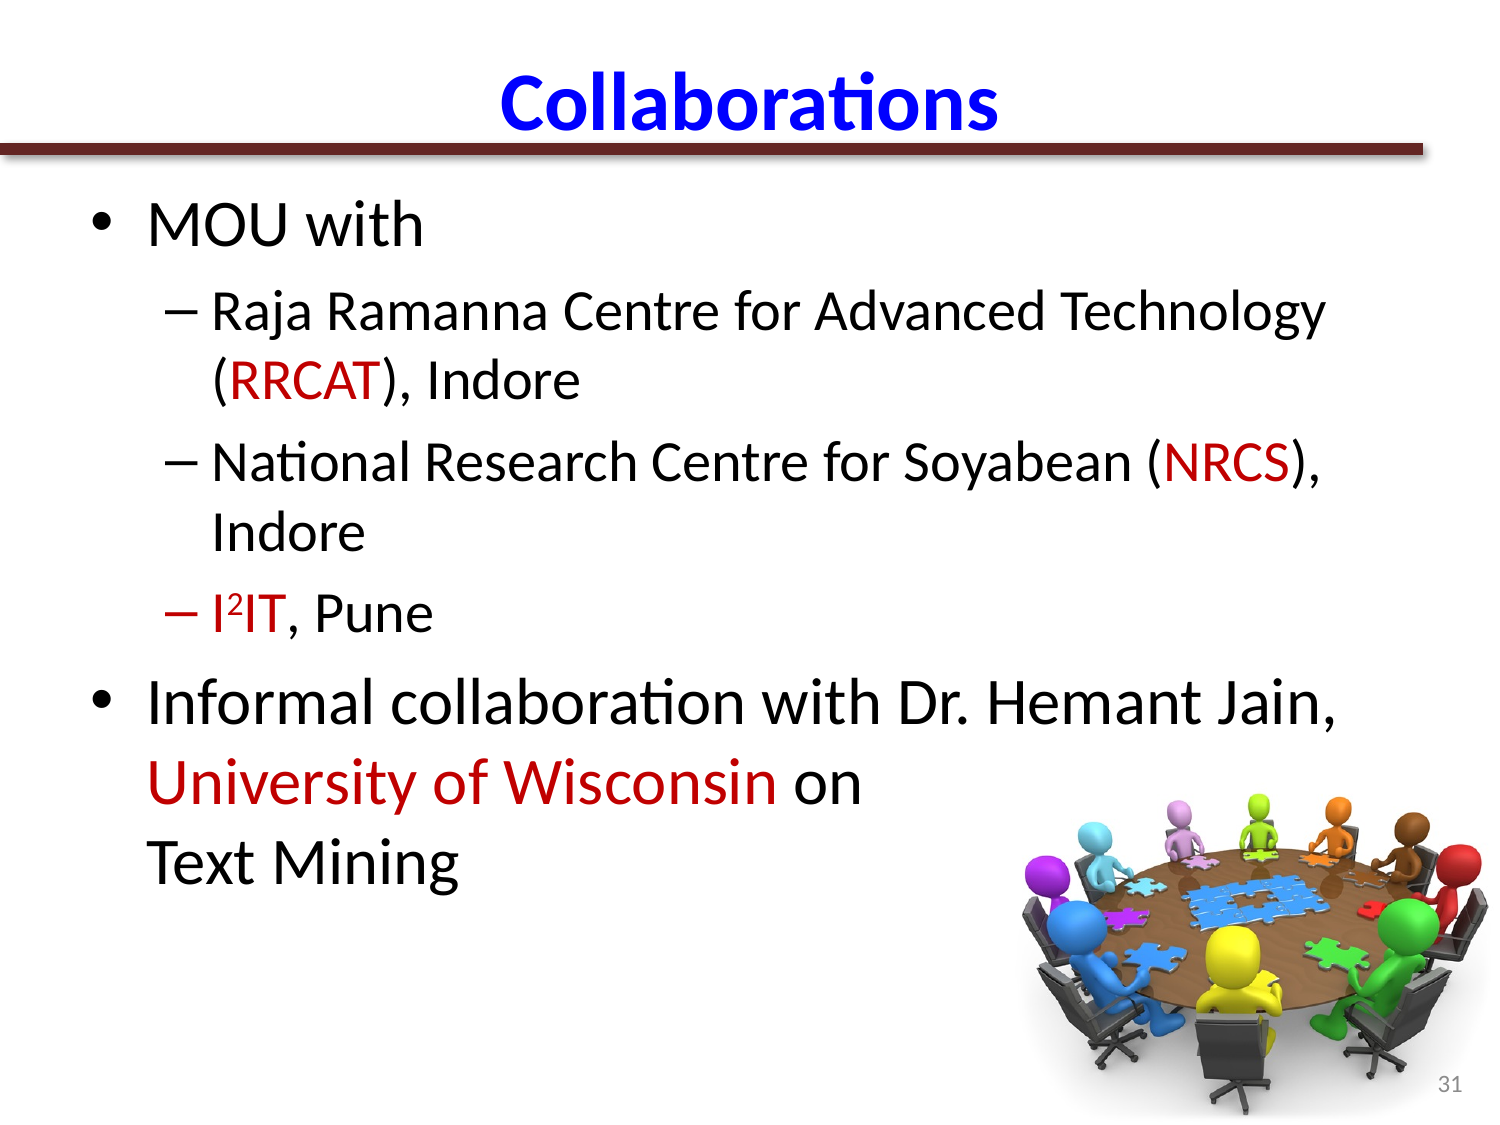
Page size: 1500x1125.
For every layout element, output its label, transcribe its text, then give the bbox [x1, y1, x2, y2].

picture [1009, 757, 1500, 1125]
list MOU with Raja Ramanna Centre for Advanced Technology (RRCAT), Indore National Research Centre for Soyabean (NRCS), Indore I2IT, Pune Informal collaboration with Dr. Hemant Jain, University of Wisconsin on Text Mining [74, 172, 1426, 1059]
title Collaborations [74, 44, 1426, 150]
